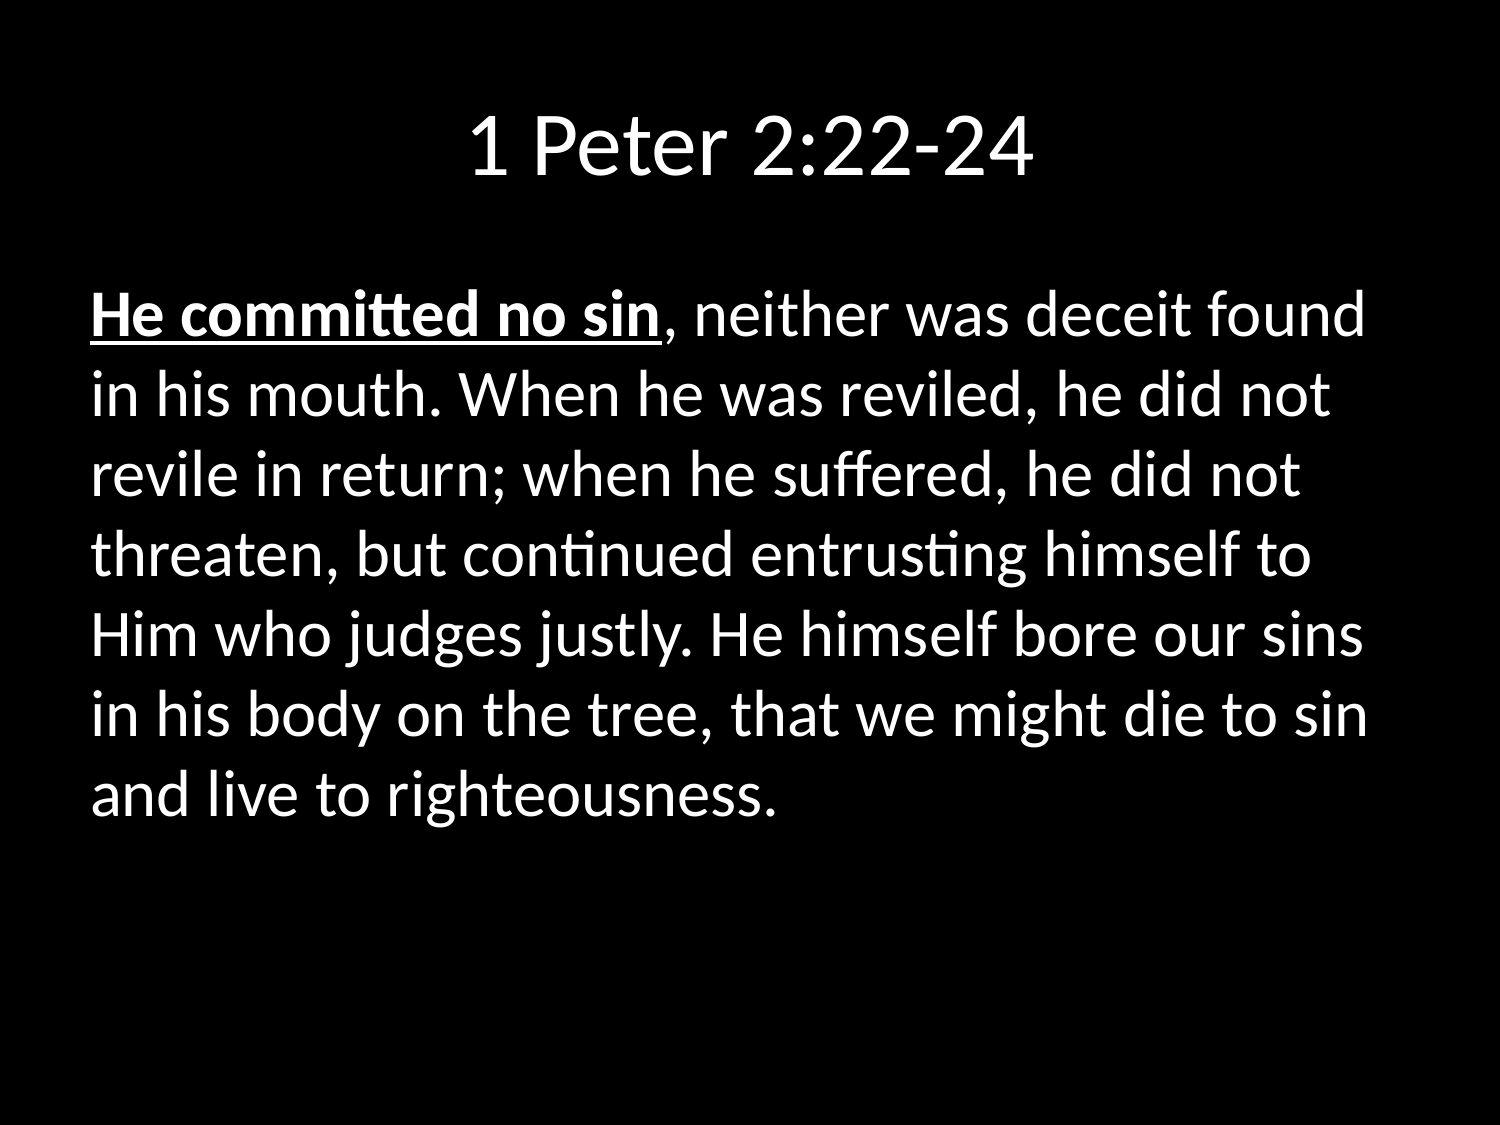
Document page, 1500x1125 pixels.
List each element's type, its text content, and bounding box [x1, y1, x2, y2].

title 1 Peter 2:22-24 [75, 45, 1425, 233]
list He committed no sin, neither was deceit found in his mouth. When he was reviled, he did not revile in return; when he suffered, he did not threaten, but continued entrusting himself to Him who judges justly. He himself bore our sins in his body on the tree, that we might die to sin and live to righteousness. [75, 262, 1425, 1005]
